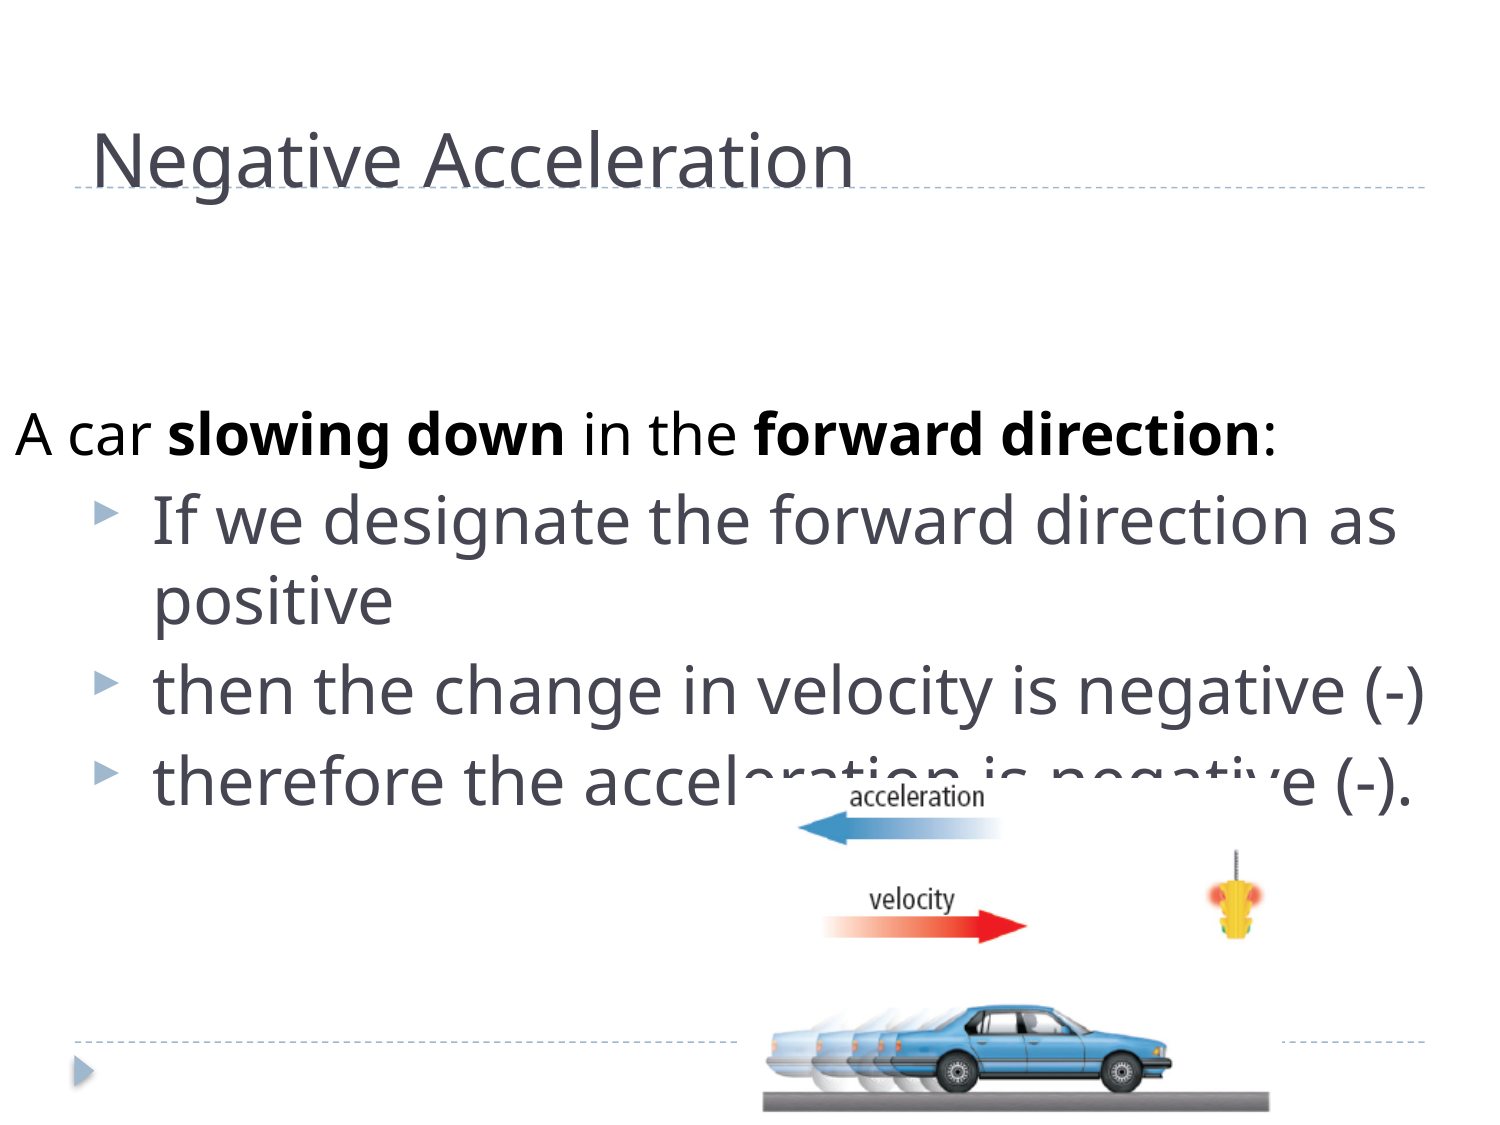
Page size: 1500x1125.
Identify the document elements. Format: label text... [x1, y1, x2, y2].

picture [737, 777, 1282, 1125]
list A car slowing down in the forward direction: If we designate the forward direction as positive then the change in velocity is negative (-) therefore the acceleration is negative (-). [0, 312, 1500, 1023]
title Negative Acceleration [75, 24, 1425, 210]
